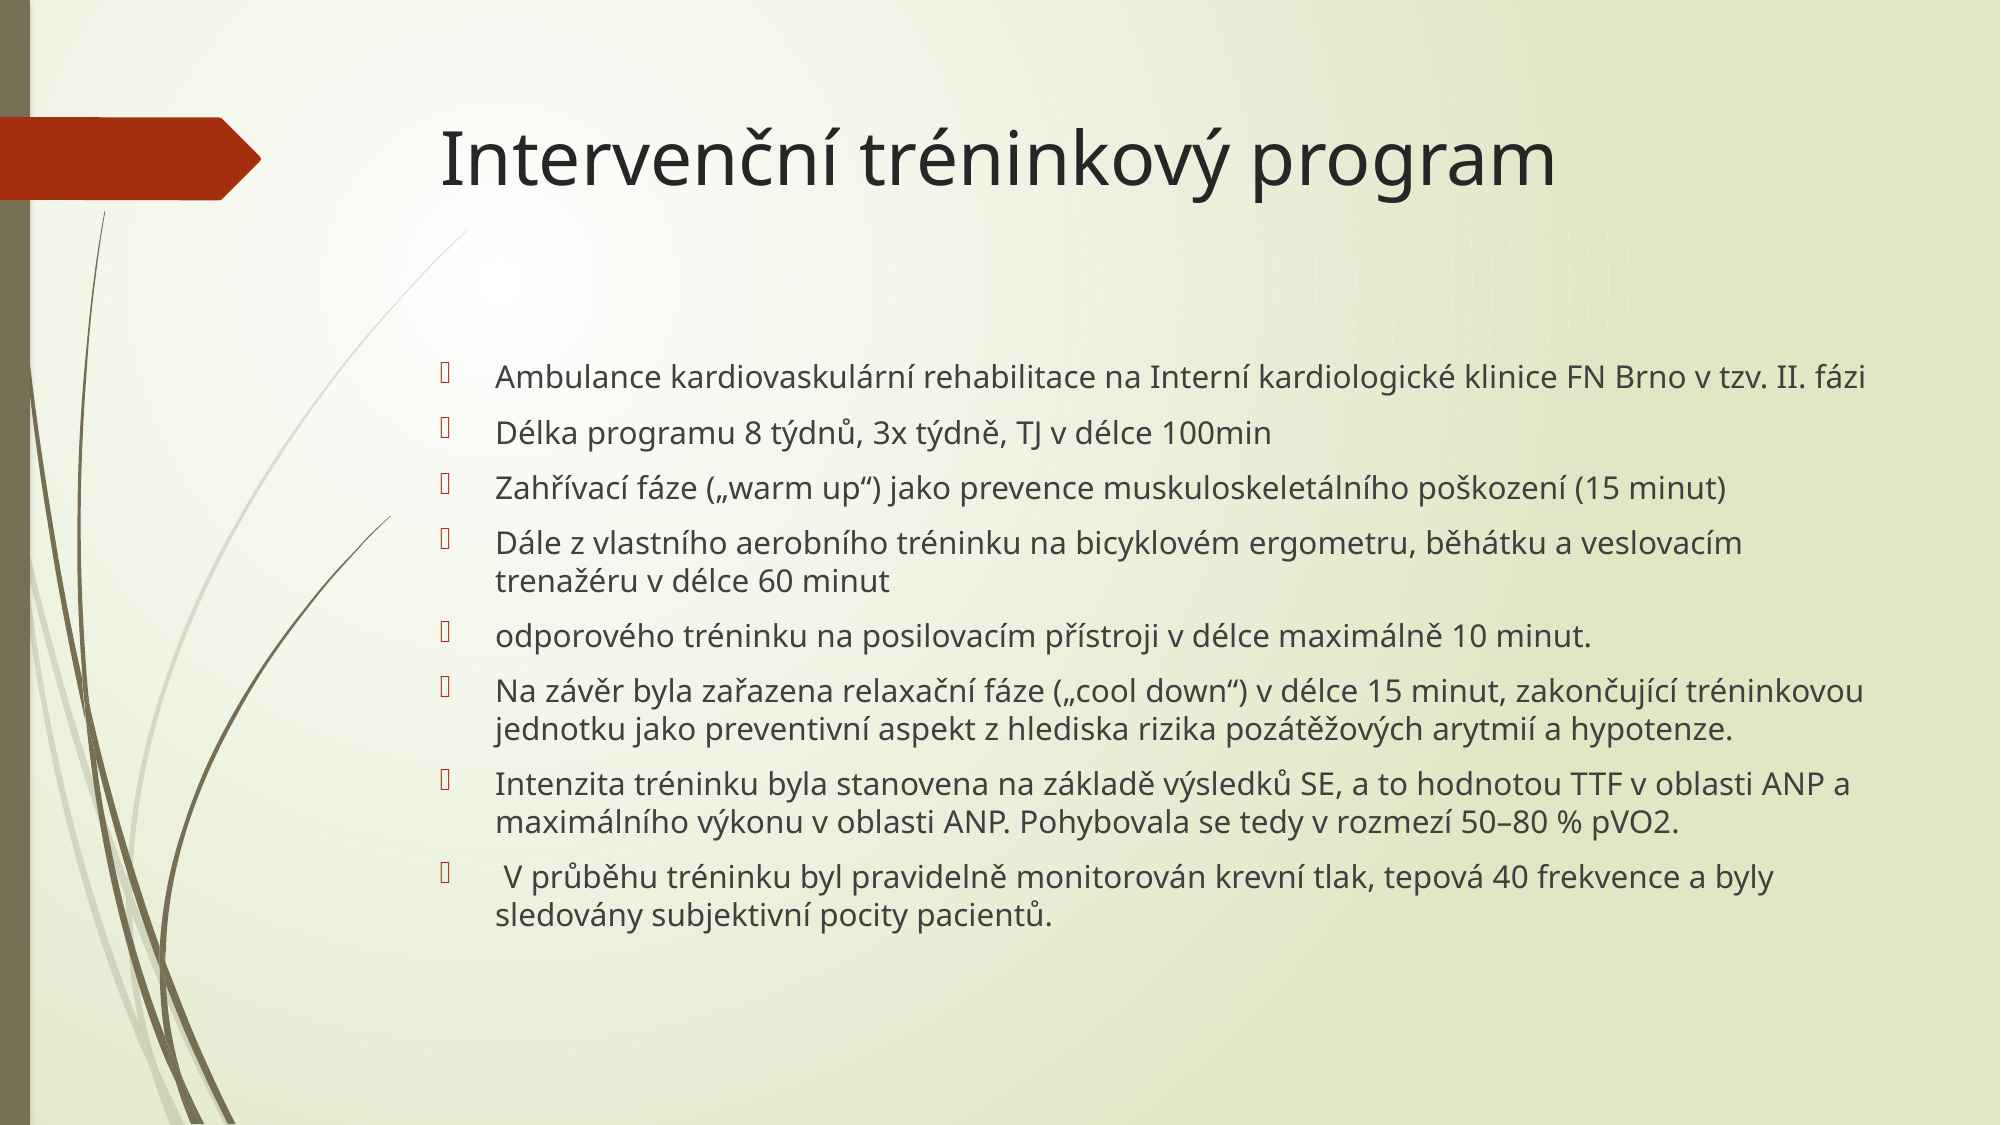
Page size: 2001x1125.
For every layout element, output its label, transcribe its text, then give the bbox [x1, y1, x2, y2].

list Ambulance kardiovaskulární rehabilitace na Interní kardiologické klinice FN Brno v tzv. II. fázi Délka programu 8 týdnů, 3x týdně, TJ v délce 100min Zahřívací fáze („warm up“) jako prevence muskuloskeletálního poškození (15 minut) Dále z vlastního aerobního tréninku na bicyklovém ergometru, běhátku a veslovacím trenažéru v délce 60 minut odporového tréninku na posilovacím přístroji v délce maximálně 10 minut. Na závěr byla zařazena relaxační fáze („cool down“) v délce 15 minut, zakončující tréninkovou jednotku jako preventivní aspekt z hlediska rizika pozátěžových arytmií a hypotenze. Intenzita tréninku byla stanovena na základě výsledků SE, a to hodnotou TTF v oblasti ANP a maximálního výkonu v oblasti ANP. Pohybovala se tedy v rozmezí 50–80 % pVO2. V průběhu tréninku byl pravidelně monitorován krevní tlak, tepová 40 frekvence a byly sledovány subjektivní pocity pacientů. [424, 350, 1888, 970]
title Intervenční tréninkový program [425, 102, 1888, 313]
